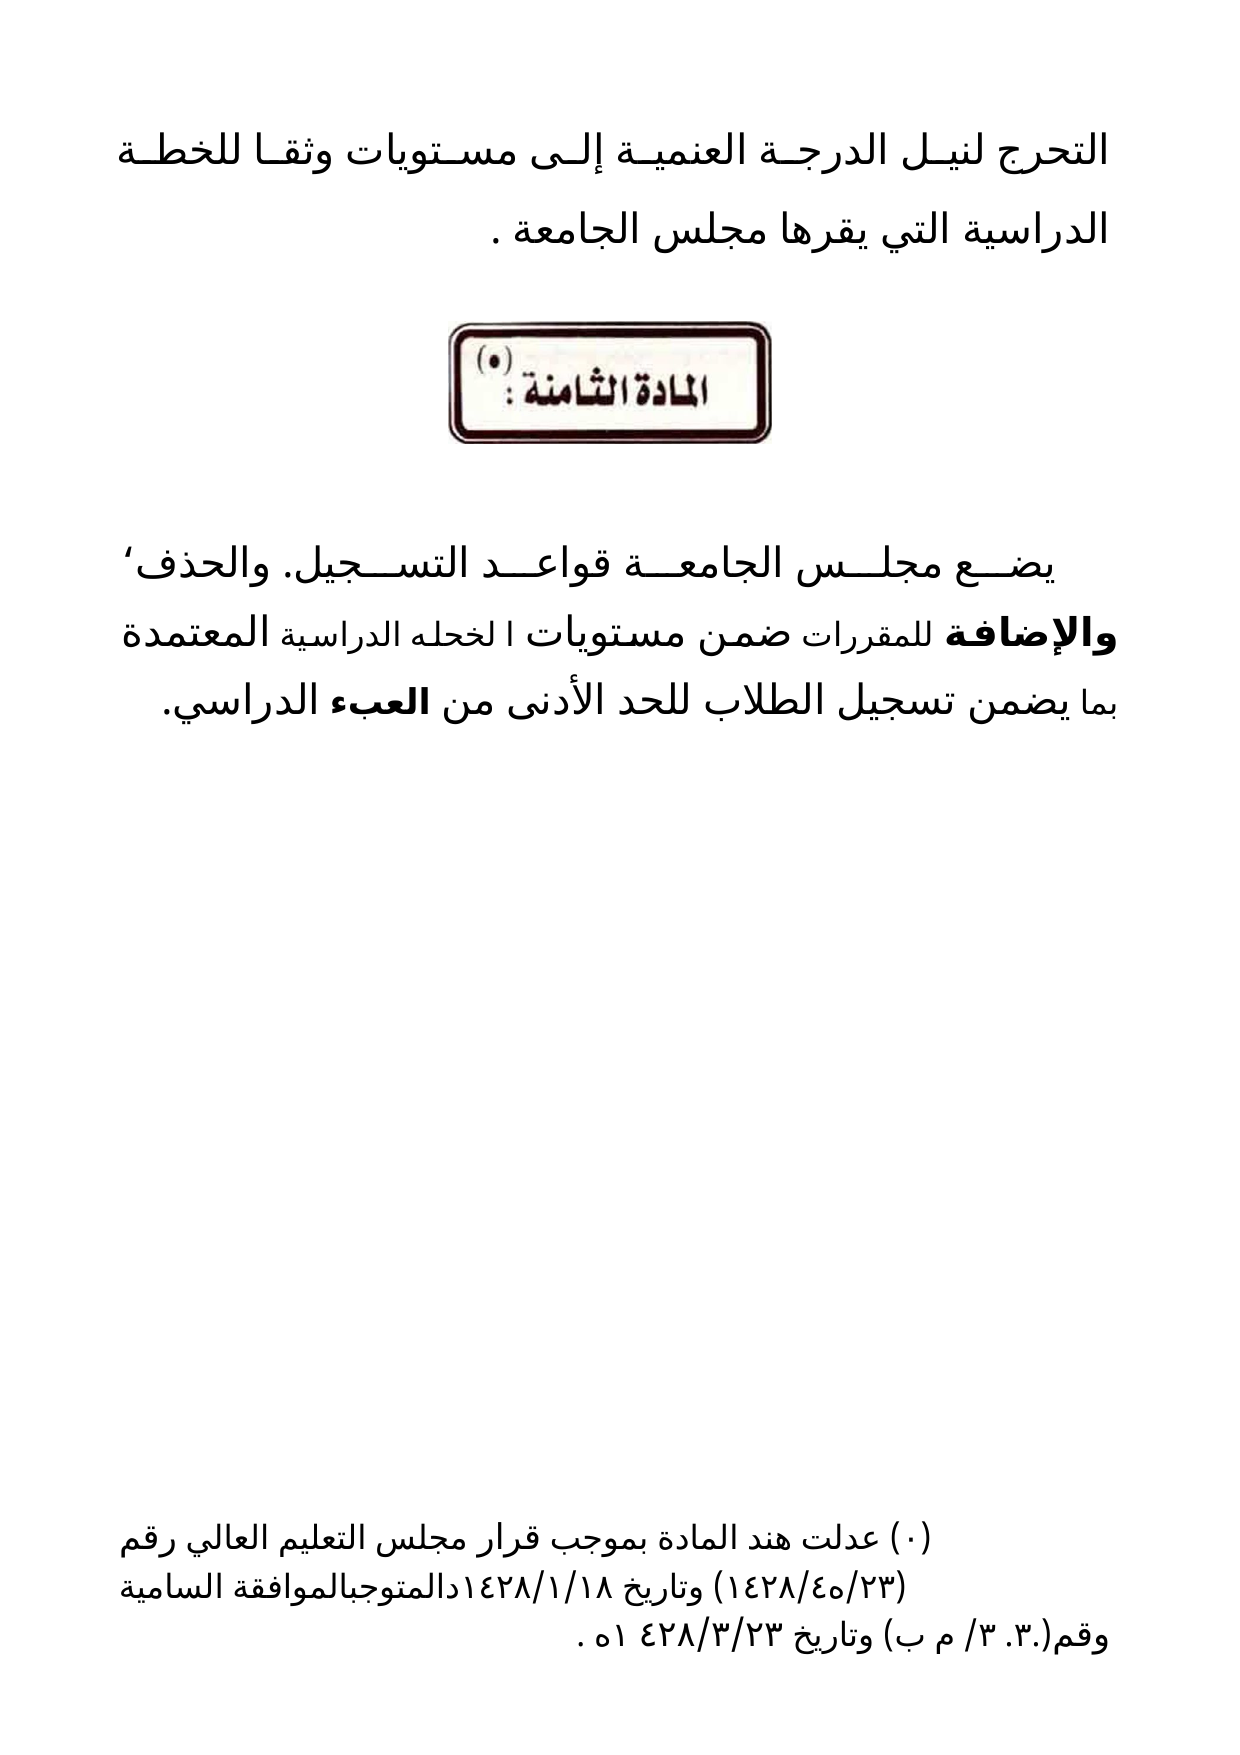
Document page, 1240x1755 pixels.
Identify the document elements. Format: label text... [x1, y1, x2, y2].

picture [448, 321, 772, 444]
text_box يضع مجلس الجامعة قواعد التسجيل. والحذف‘ والإضافة للمقررات ضمن مستويات ا لخحله الدراسية المعتمدة بما يضمن تسجيل الطلاب للحد الأدنى من العبء الدراسي. [121, 517, 1119, 726]
text_box التحرج لنيل الدرجة العنمية إلى مستويات وثقا للخطة الدراسية التي يقرها مجلس الجامعة . [116, 93, 1111, 237]
text_box (٠) عدلت هند المادة بموجب قرار مجلس التعليم العالي رقم (٢٣/ه١٤٢٨/٤) وتاريخ ١٤٢٨/١/١٨دالمتوجبالموافقة السامية وقم(.٣. ٣/ م ب) وتاريخ ٤٢٨/٣/٢٣ ١ه . [118, 1507, 1111, 1648]
